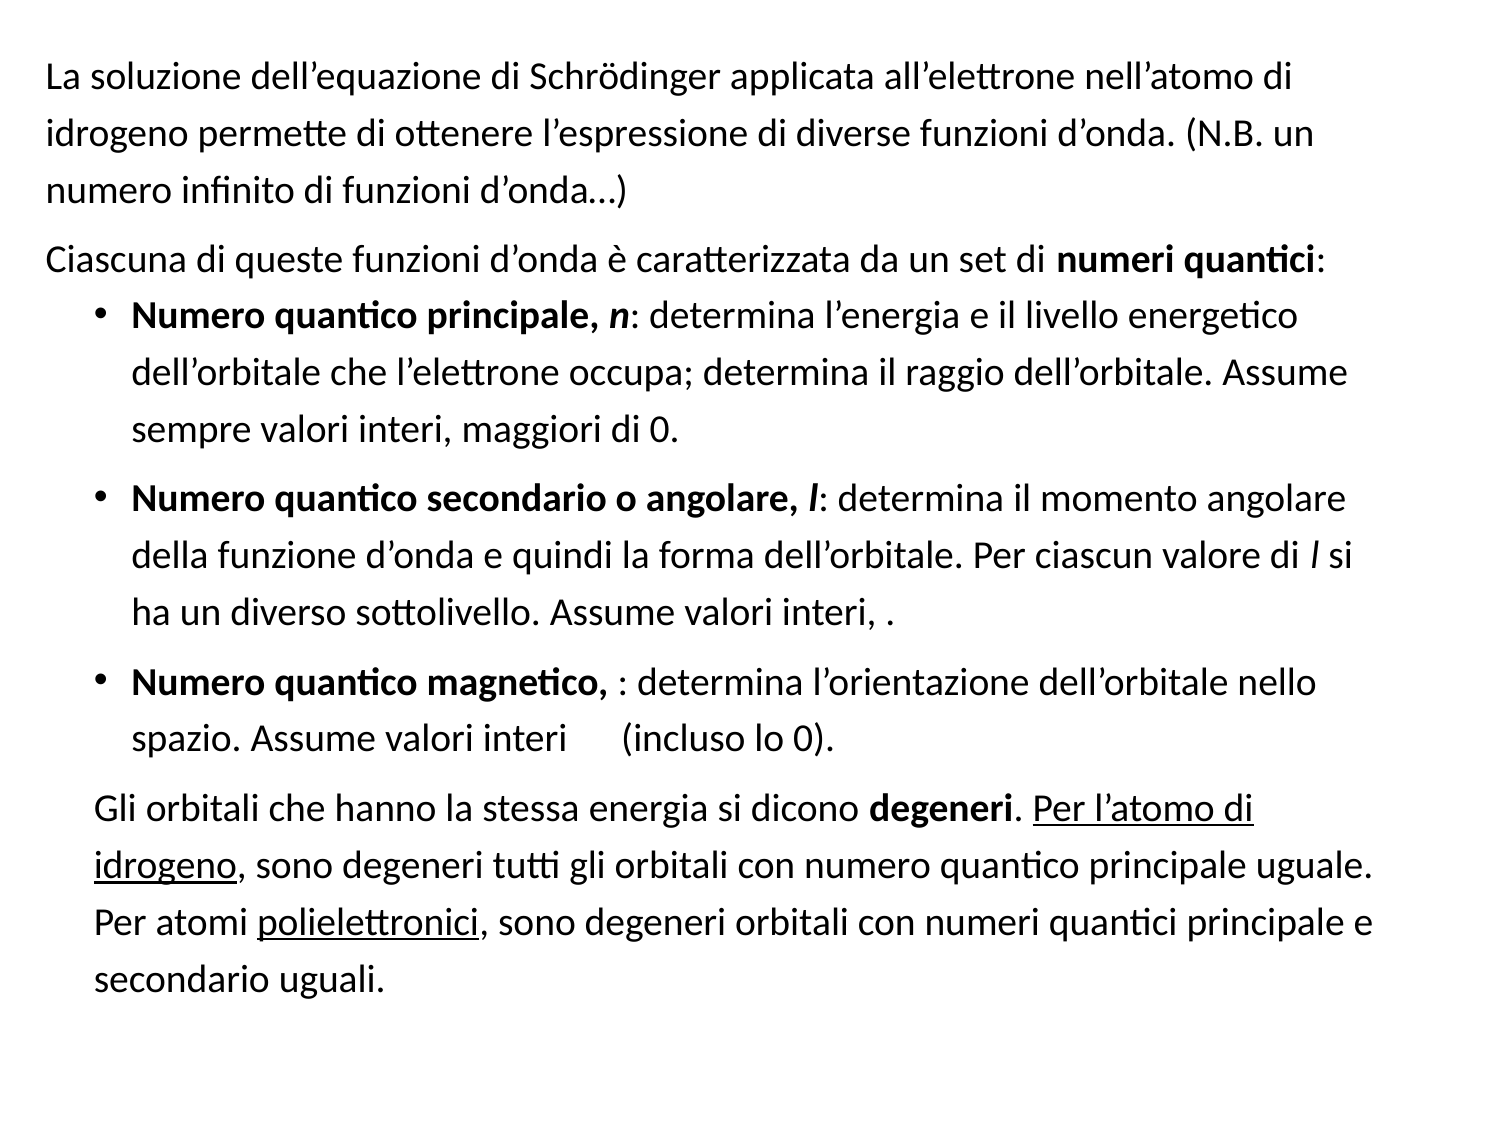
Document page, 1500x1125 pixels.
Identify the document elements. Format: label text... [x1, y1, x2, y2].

text_box La soluzione dell’equazione di Schrödinger applicata all’elettrone nell’atomo di idrogeno permette di ottenere l’espressione di diverse funzioni d’onda. (N.B. un numero infinito di funzioni d’onda…) Ciascuna di queste funzioni d’onda è caratterizzata da un set di numeri quantici: [30, 33, 1373, 193]
